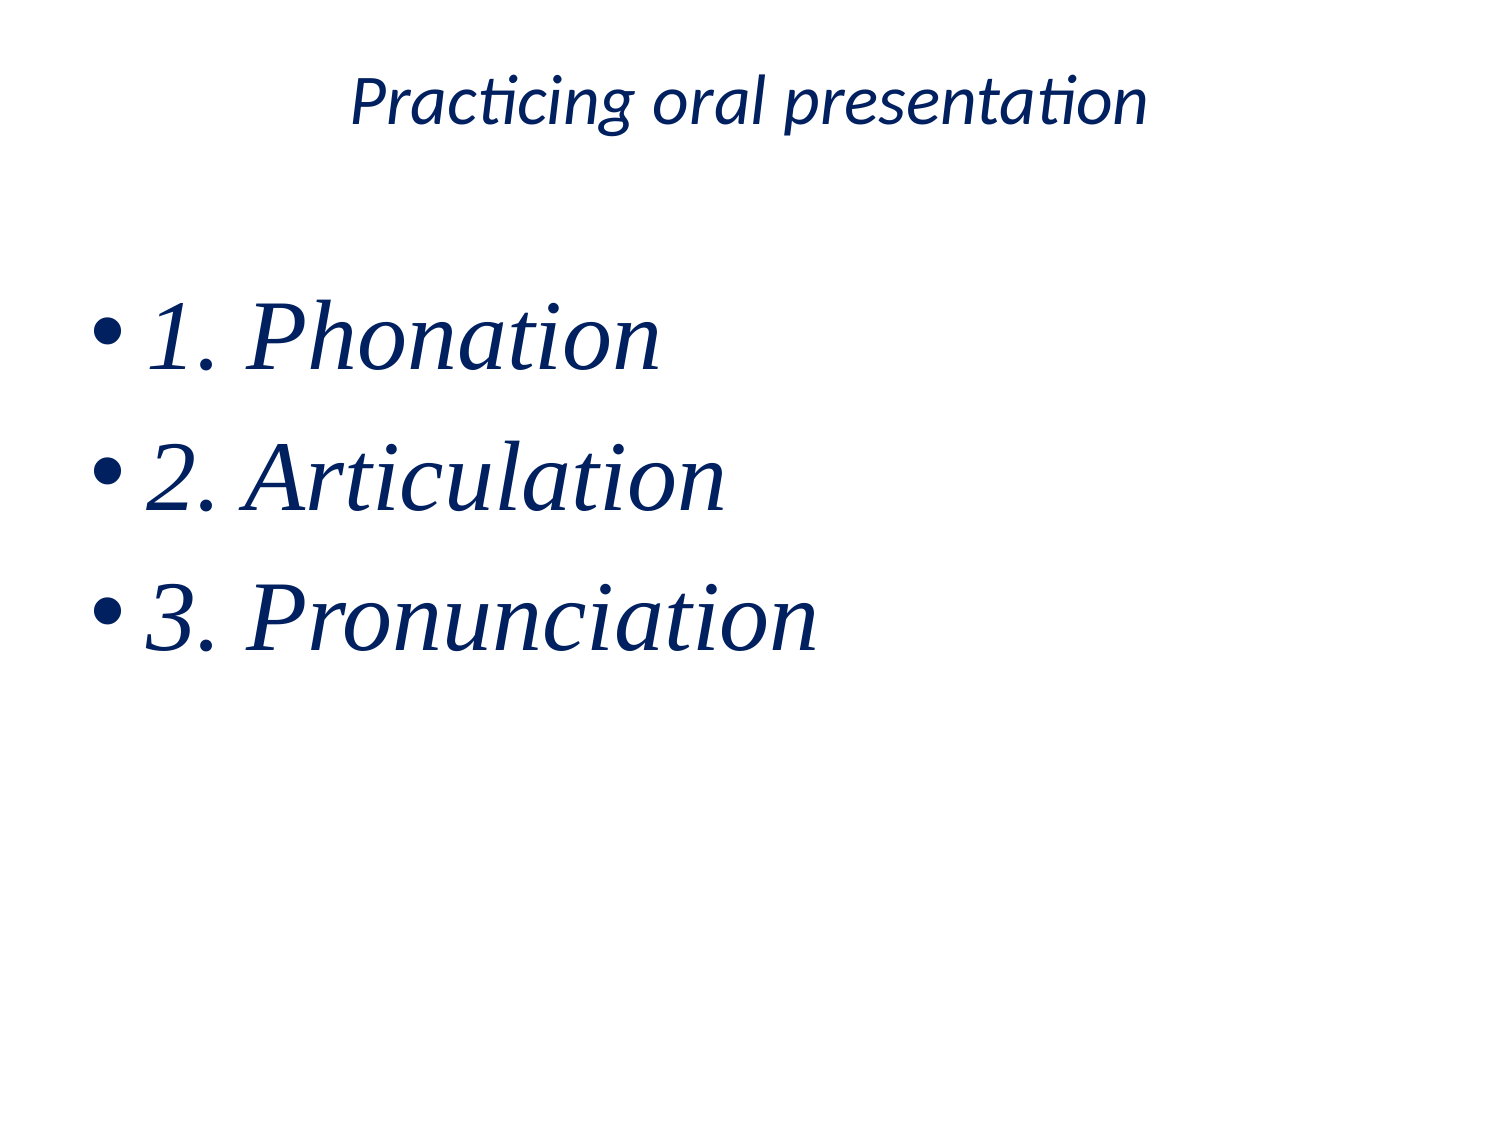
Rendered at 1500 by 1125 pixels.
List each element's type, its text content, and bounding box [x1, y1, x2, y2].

list 1. Phonation 2. Articulation 3. Pronunciation [75, 262, 1425, 1005]
title Practicing oral presentation [75, 45, 1425, 233]
